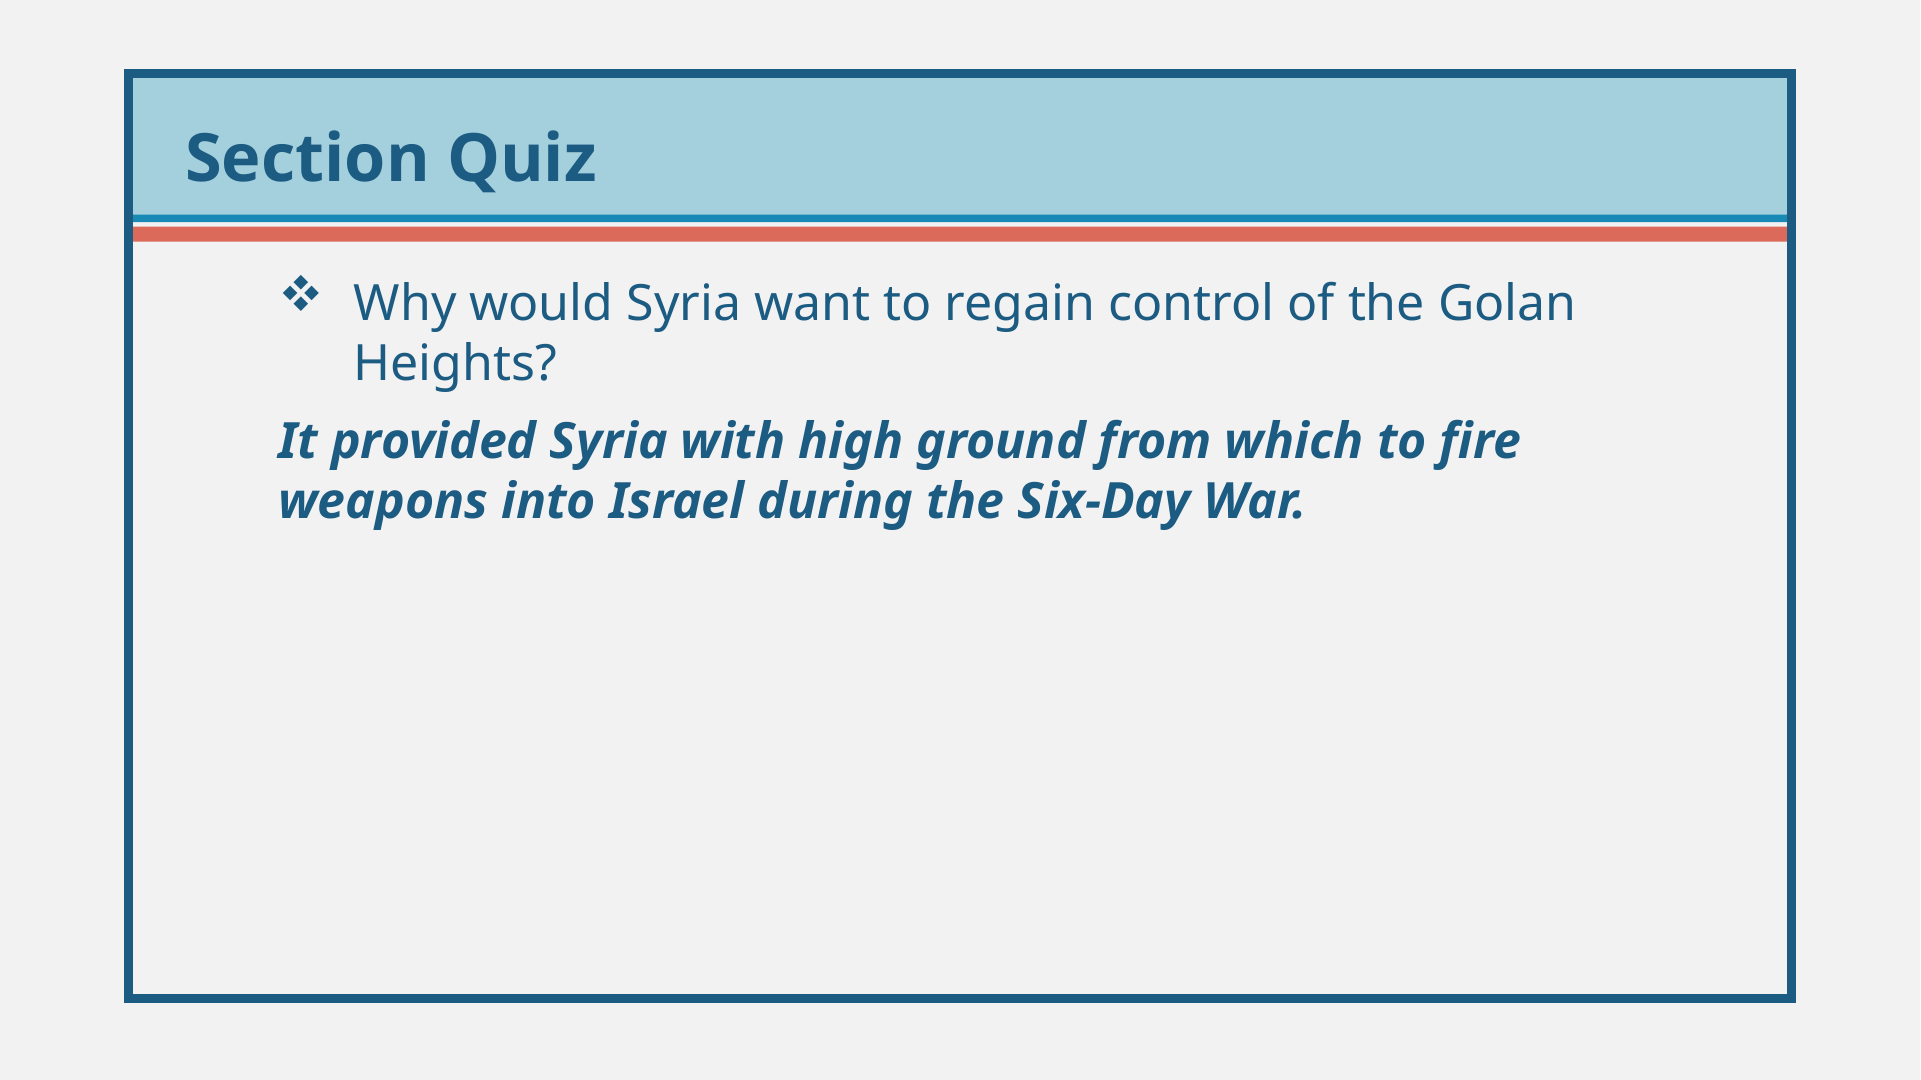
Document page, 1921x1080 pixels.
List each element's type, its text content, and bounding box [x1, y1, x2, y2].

list Why would Syria want to regain control of the Golan Heights? It provided Syria with high ground from which to fire weapons into Israel during the Six-Day War. [170, 262, 1731, 974]
